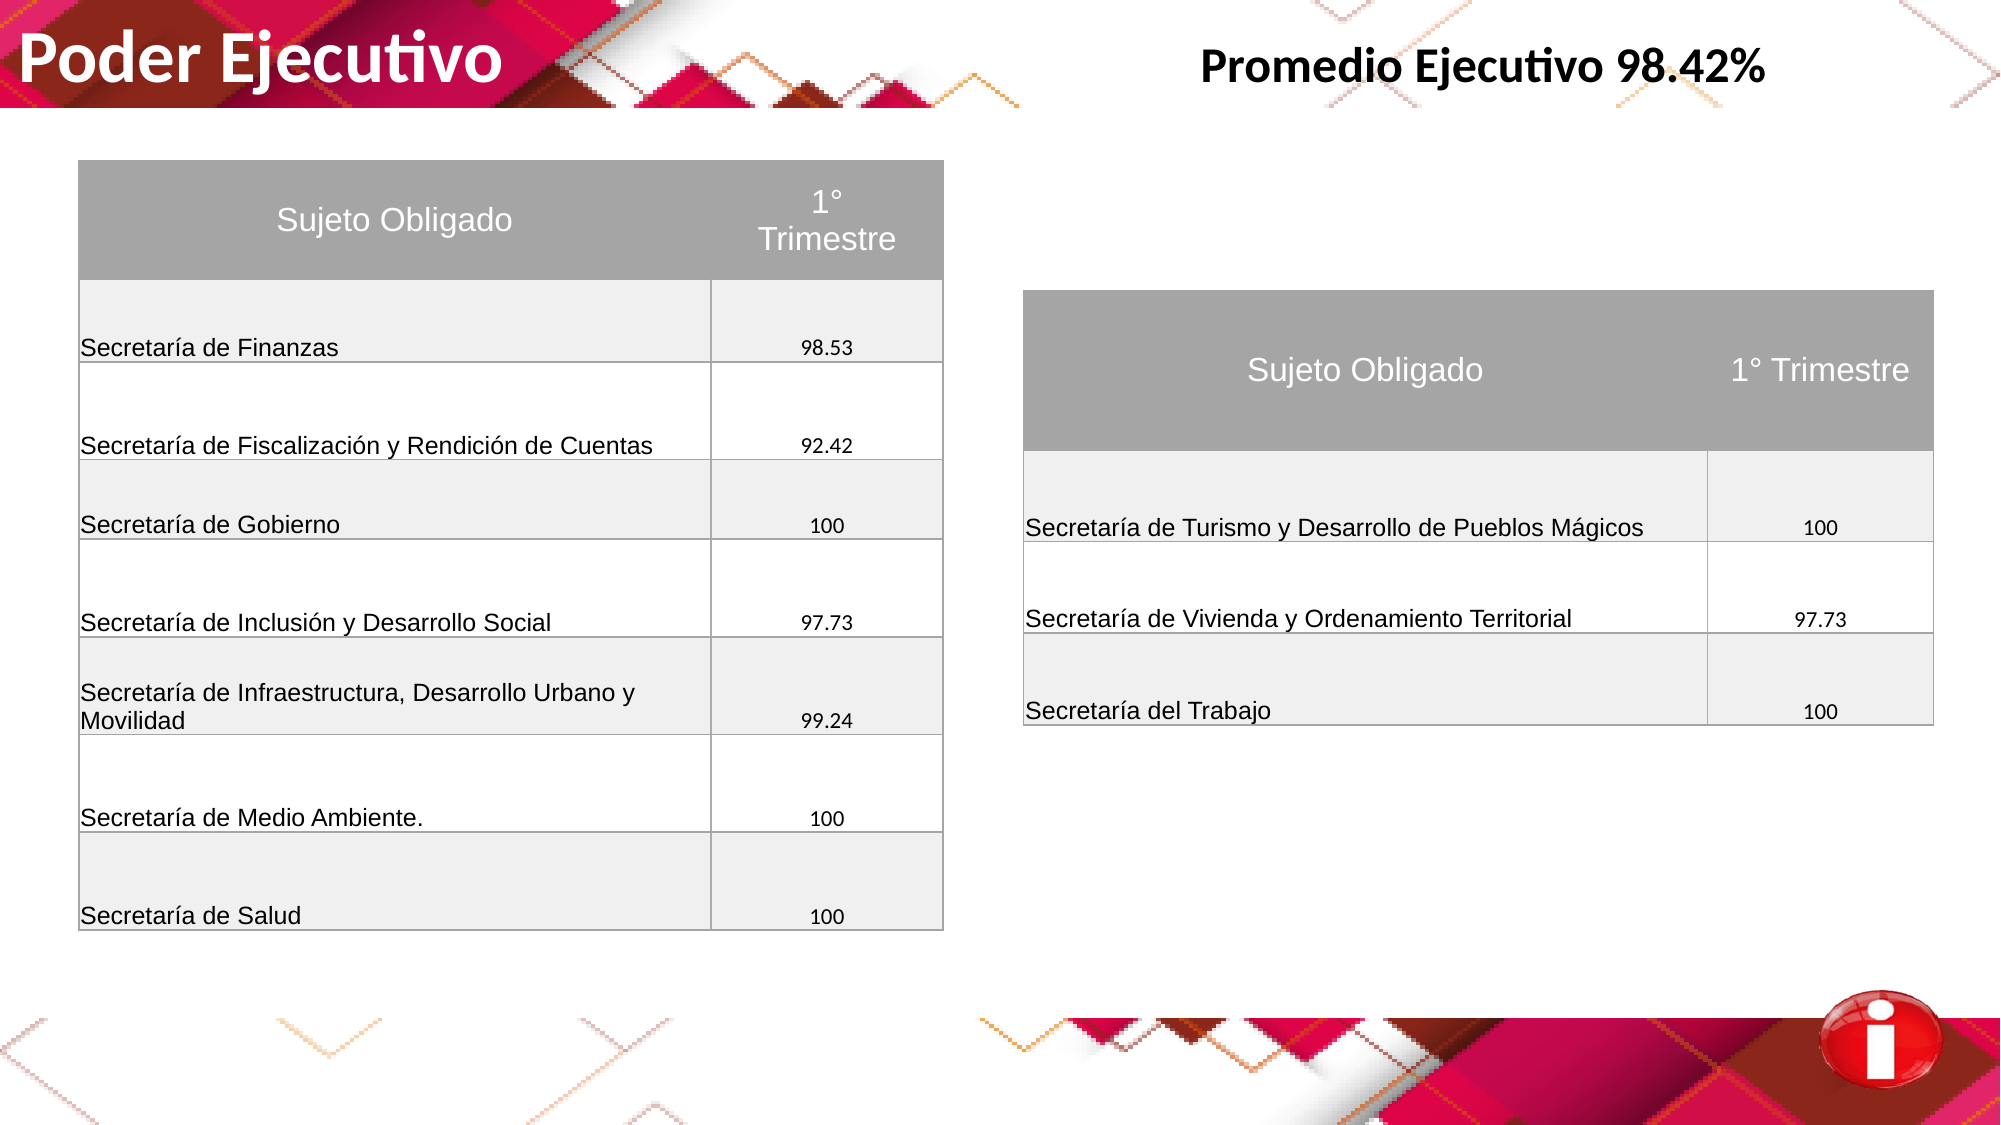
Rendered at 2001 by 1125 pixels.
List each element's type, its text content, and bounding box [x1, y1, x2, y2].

table_cell Secretaría de Vivienda y Ordenamiento Territorial [1024, 542, 1707, 632]
table_cell Secretaría del Trabajo [1024, 634, 1707, 724]
table_cell Secretaría de Finanzas [80, 280, 710, 361]
table_cell Secretaría de Medio Ambiente. [80, 735, 710, 831]
table_header Sujeto Obligado [1024, 292, 1707, 449]
table_cell Secretaría de Turismo y Desarrollo de Pueblos Mágicos [1024, 451, 1707, 541]
table_cell 100 [1708, 634, 1933, 724]
table_cell 99.24 [712, 638, 942, 734]
table_cell 100 [712, 460, 942, 538]
table_cell 100 [1708, 451, 1933, 541]
table_cell 100 [712, 833, 942, 929]
table_header 1° Trimestre [1707, 292, 1933, 449]
table_cell 97.73 [712, 540, 942, 636]
table_header Sujeto Obligado [80, 162, 711, 279]
table_cell Secretaría de Salud [80, 833, 710, 929]
table_cell 97.73 [1708, 542, 1933, 632]
table_cell 98.53 [712, 280, 942, 361]
text_box Poder Ejecutivo Promedio Ejecutivo 98.42% [3, 0, 1883, 105]
table_cell 92.42 [712, 363, 942, 459]
picture [0, 0, 2001, 108]
table_cell Secretaría de Gobierno [80, 460, 710, 538]
picture [0, 987, 2000, 1125]
table_cell Secretaría de Infraestructura, Desarrollo Urbano y Movilidad [80, 638, 710, 734]
table_header 1° Trimestre [711, 162, 942, 279]
table_cell Secretaría de Inclusión y Desarrollo Social [80, 540, 710, 636]
table_cell 100 [712, 735, 942, 831]
table_cell Secretaría de Fiscalización y Rendición de Cuentas [80, 363, 710, 459]
